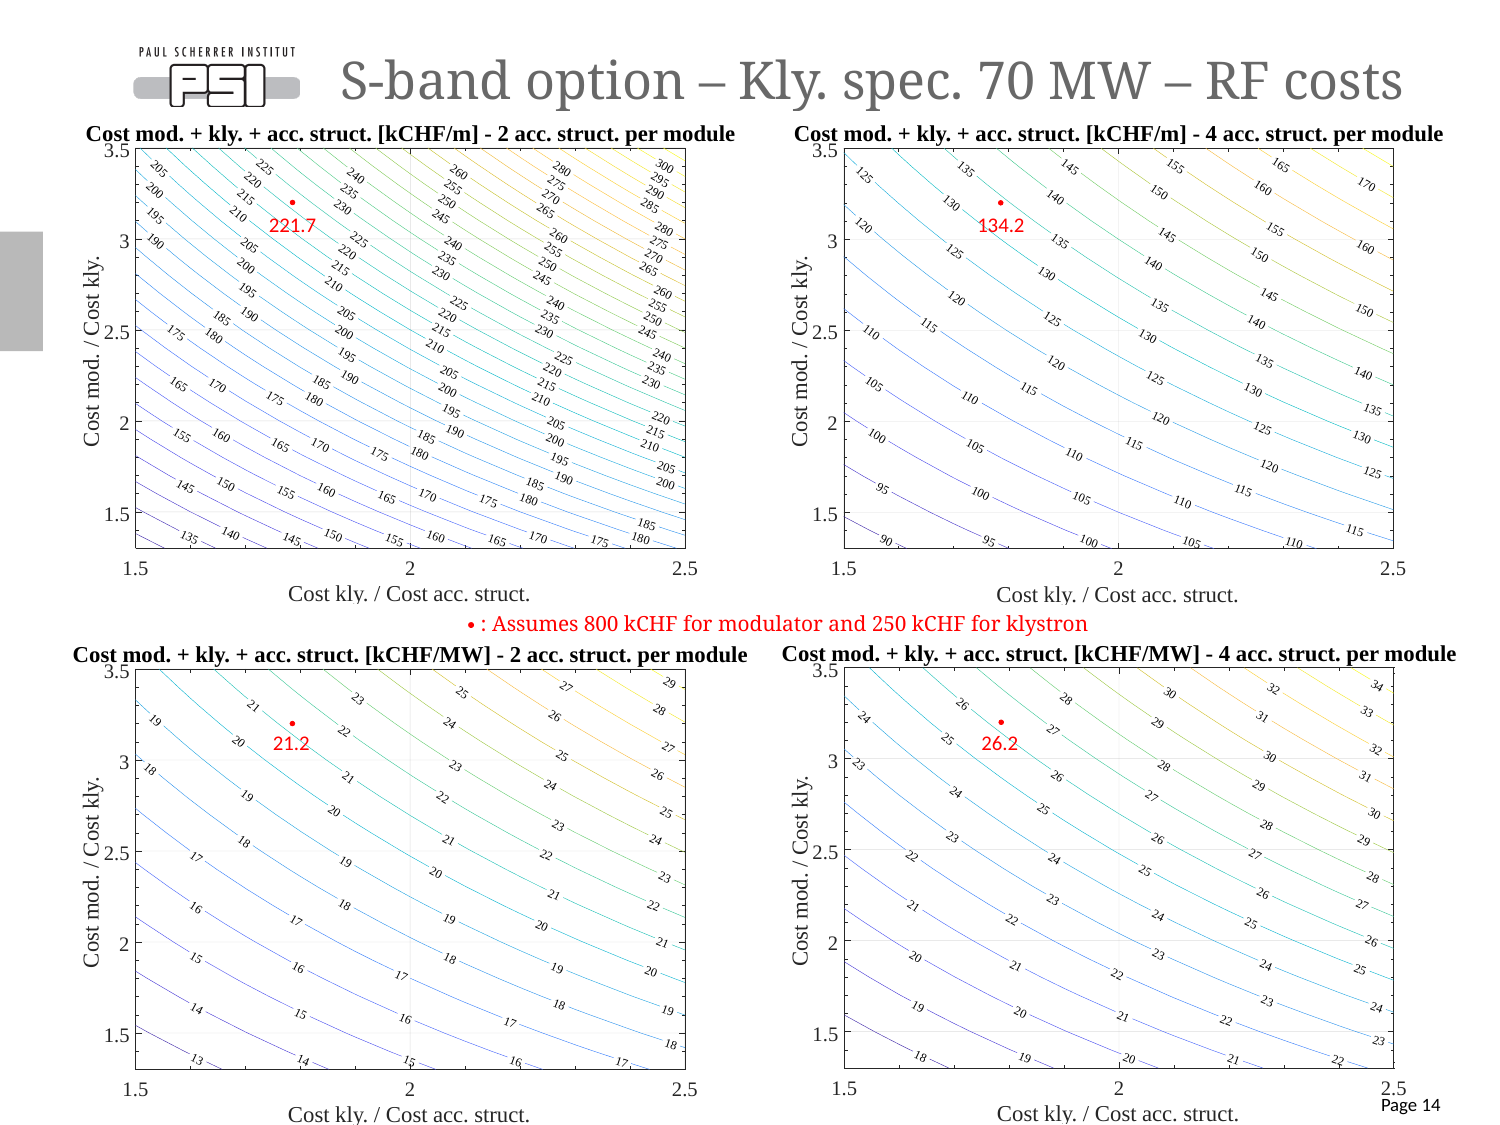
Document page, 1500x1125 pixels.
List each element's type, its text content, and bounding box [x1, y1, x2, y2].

picture [42, 110, 1461, 605]
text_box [467, 610, 1124, 644]
title S-band option – Kly. spec. 70 MW – RF costs [340, 47, 1442, 109]
picture [42, 630, 1461, 1125]
